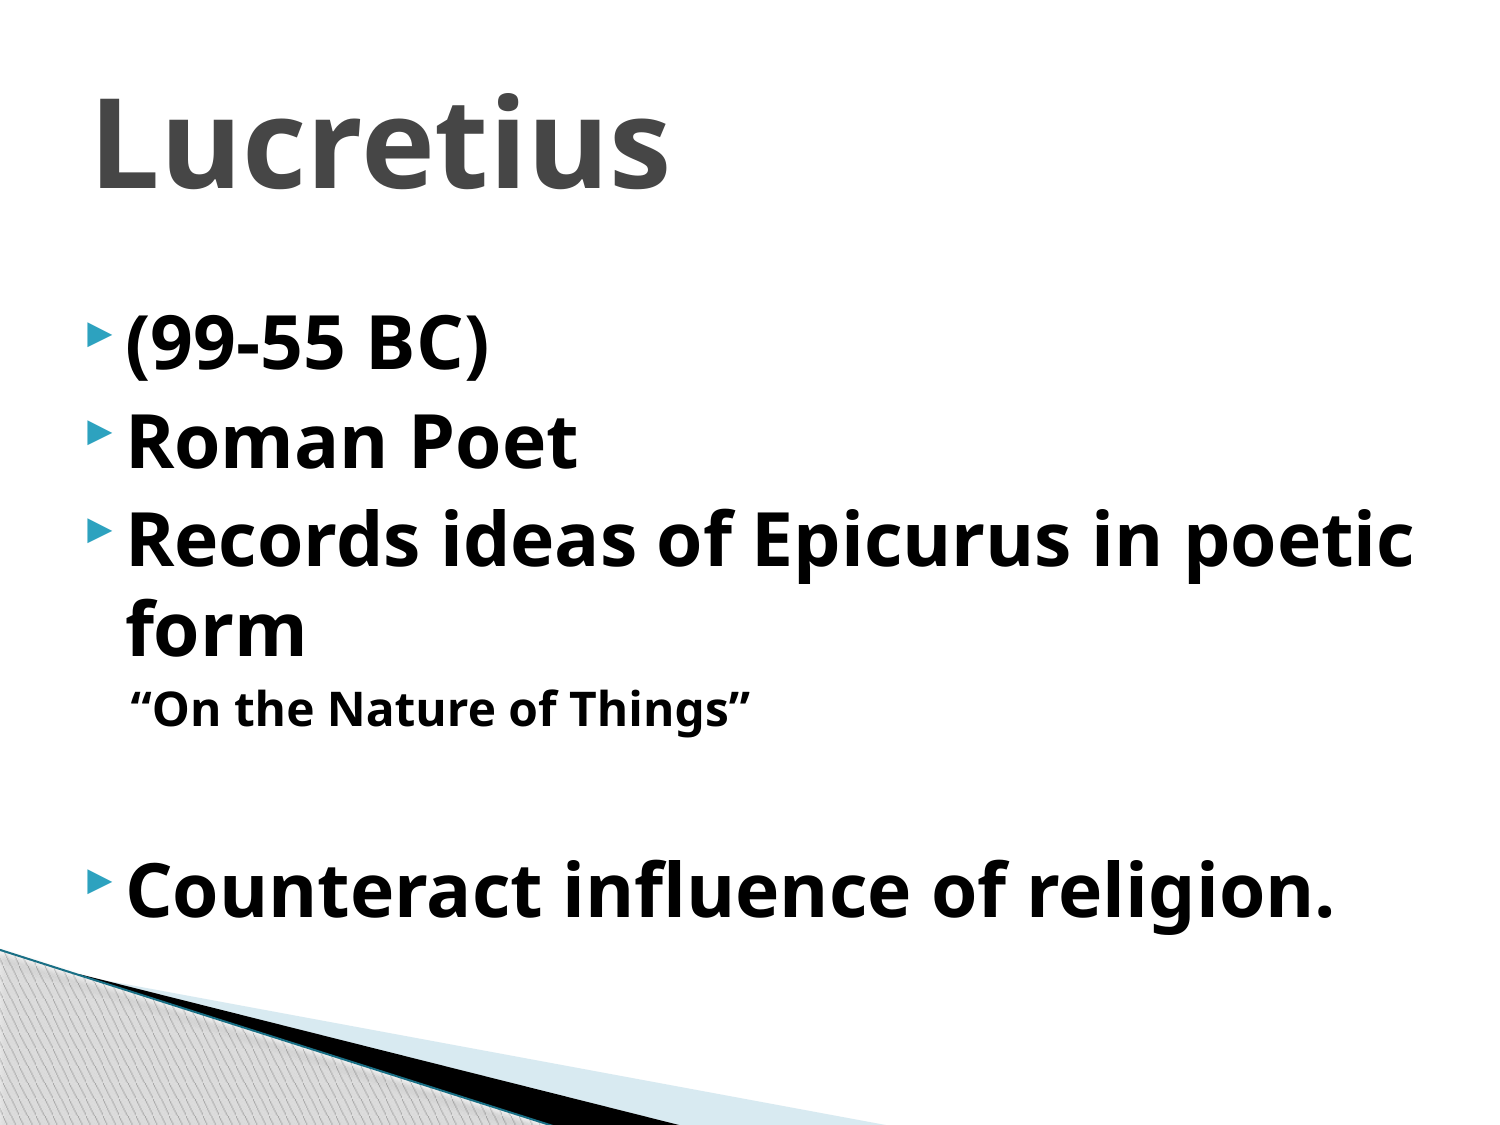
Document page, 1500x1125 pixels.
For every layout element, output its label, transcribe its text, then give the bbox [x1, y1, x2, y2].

list (99-55 BC) Roman Poet Records ideas of Epicurus in poetic form “On the Nature of Things” Counteract influence of religion. [50, 287, 1500, 1088]
title Lucretius [75, 45, 1425, 233]
